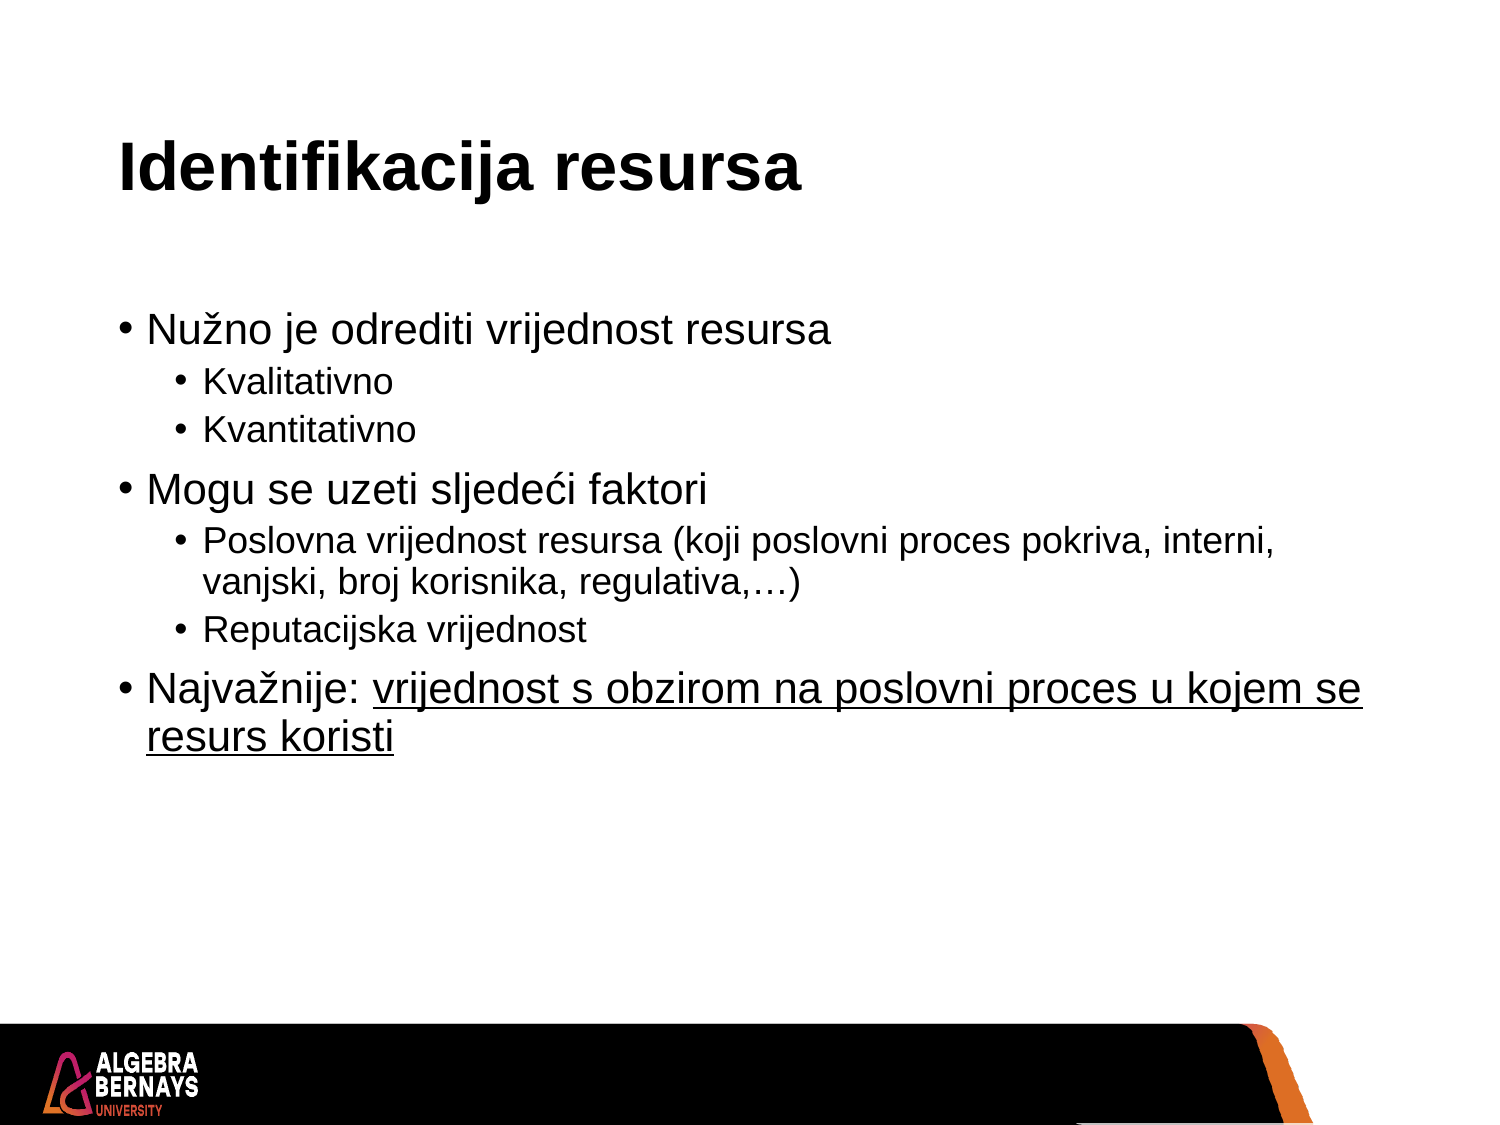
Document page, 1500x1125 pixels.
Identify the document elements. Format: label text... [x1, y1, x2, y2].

list Nužno je odrediti vrijednost resursa Kvalitativno Kvantitativno Mogu se uzeti sljedeći faktori Poslovna vrijednost resursa (koji poslovni proces pokriva, interni, vanjski, broj korisnika, regulativa,…) Reputacijska vrijednost Najvažnije: vrijednost s obzirom na poslovni proces u kojem se resurs koristi [103, 299, 1397, 1014]
title Identifikacija resursa [103, 59, 1397, 278]
picture [0, 1023, 1468, 1125]
